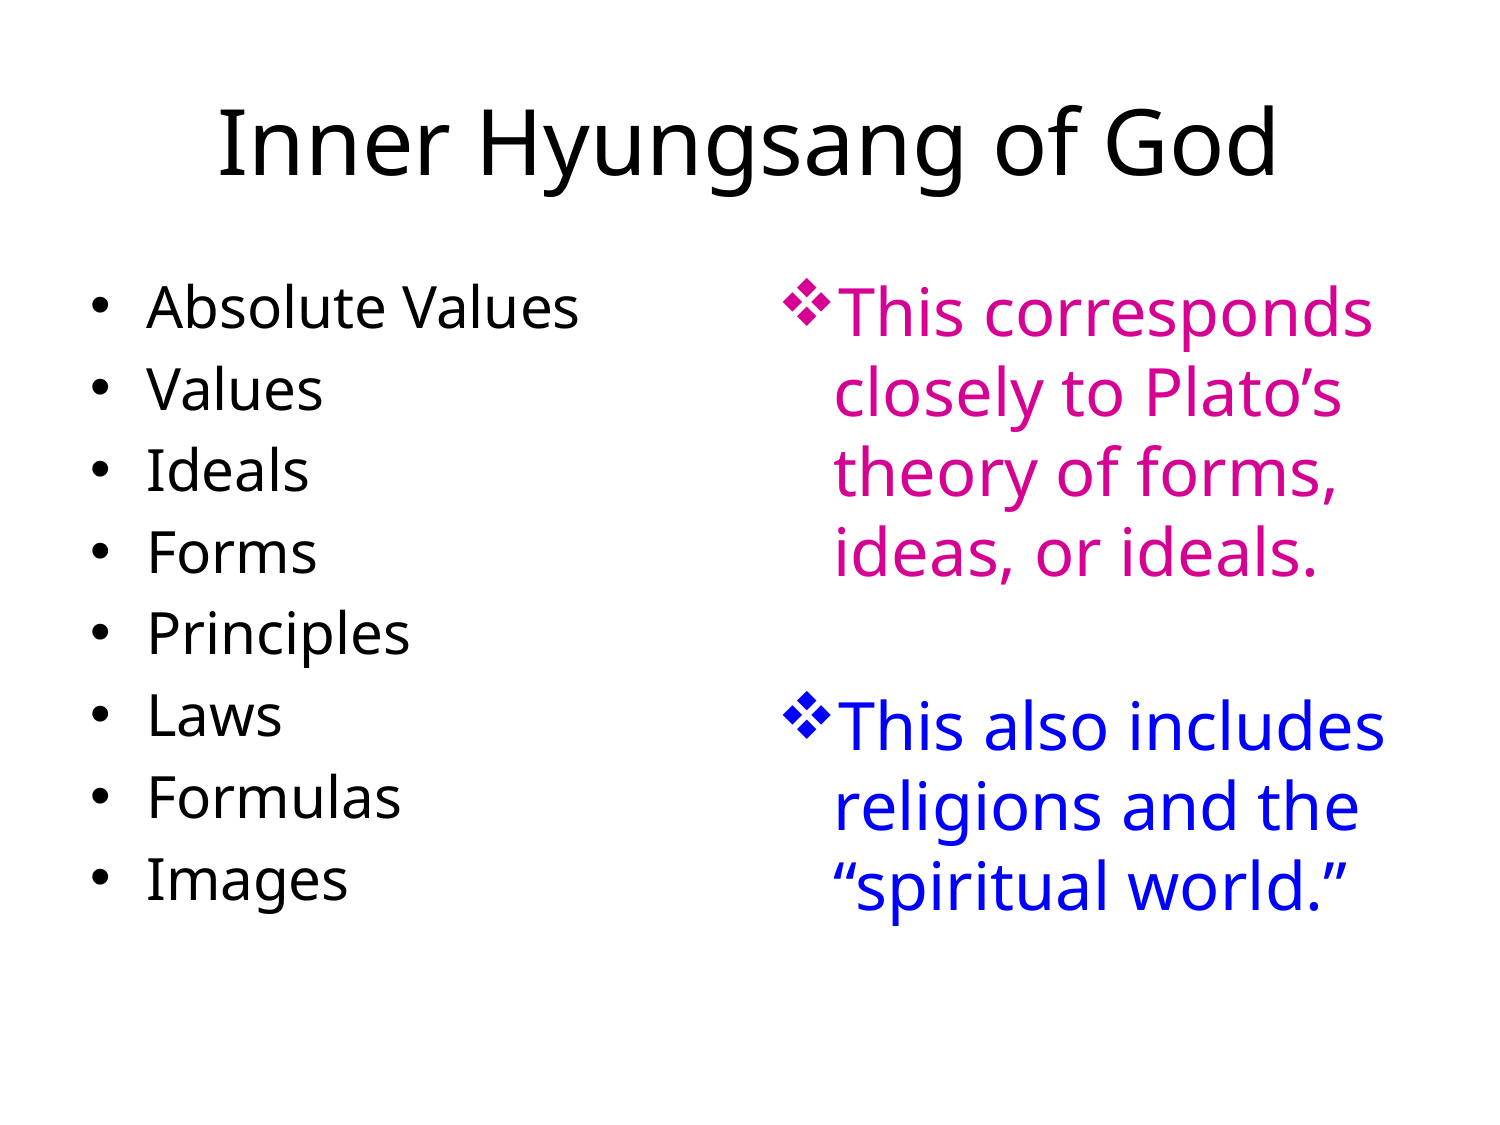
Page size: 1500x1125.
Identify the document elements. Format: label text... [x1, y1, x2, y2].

title Inner Hyungsang of God [75, 45, 1425, 233]
list This corresponds closely to Plato’s theory of forms, ideas, or ideals. This also includes religions and the “spiritual world.” [762, 262, 1425, 1005]
list Absolute Values Values Ideals Forms Principles Laws Formulas Images [75, 262, 738, 1005]
